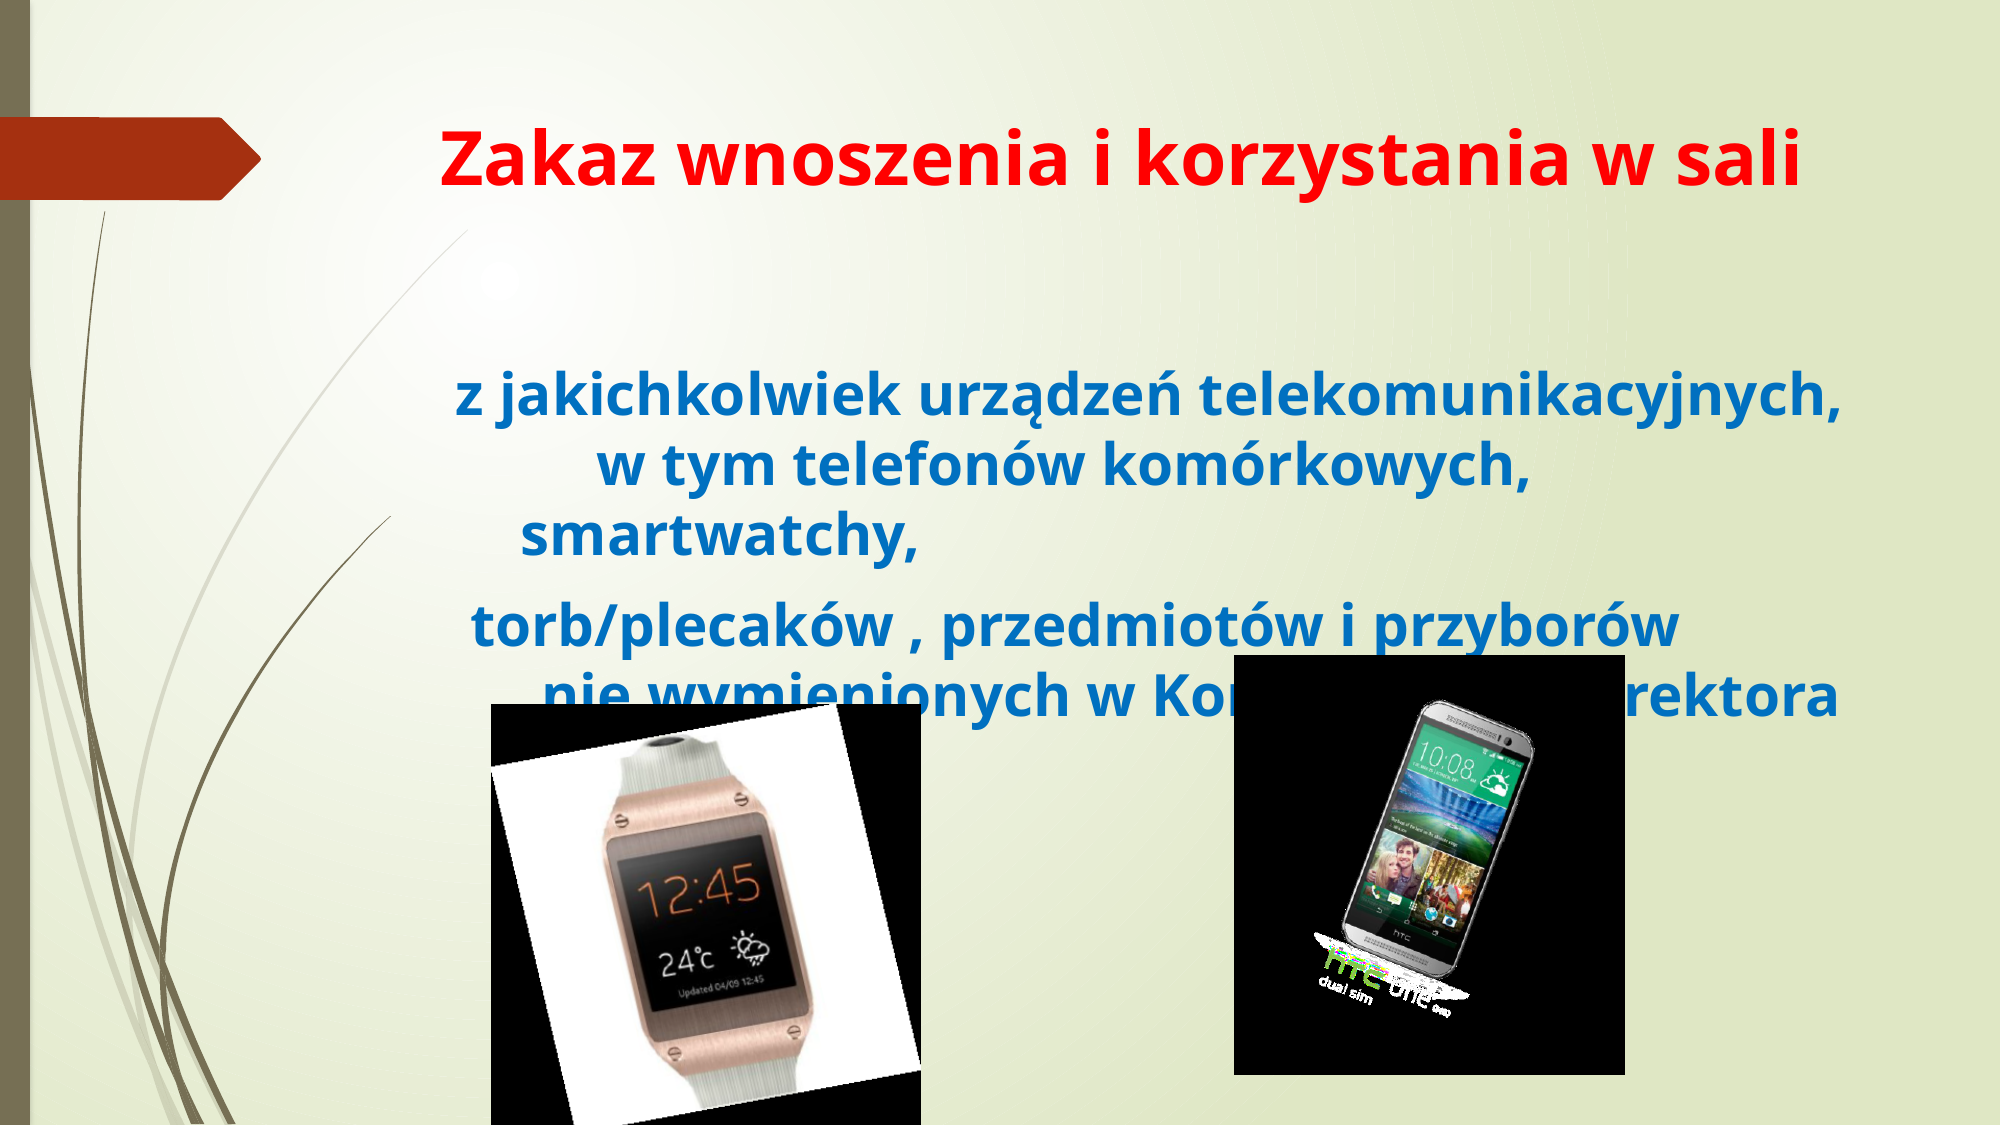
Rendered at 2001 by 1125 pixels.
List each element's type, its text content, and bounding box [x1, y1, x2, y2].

list z jakichkolwiek urządzeń telekomunikacyjnych, w tym telefonów komórkowych, smartwatchy, torb/plecaków , przedmiotów i przyborów nie wymienionych w Komunikacie Dyrektora CKE. [424, 350, 1888, 970]
picture [491, 703, 921, 1125]
picture [1234, 655, 1625, 1075]
title Zakaz wnoszenia i korzystania w sali [425, 102, 1888, 313]
